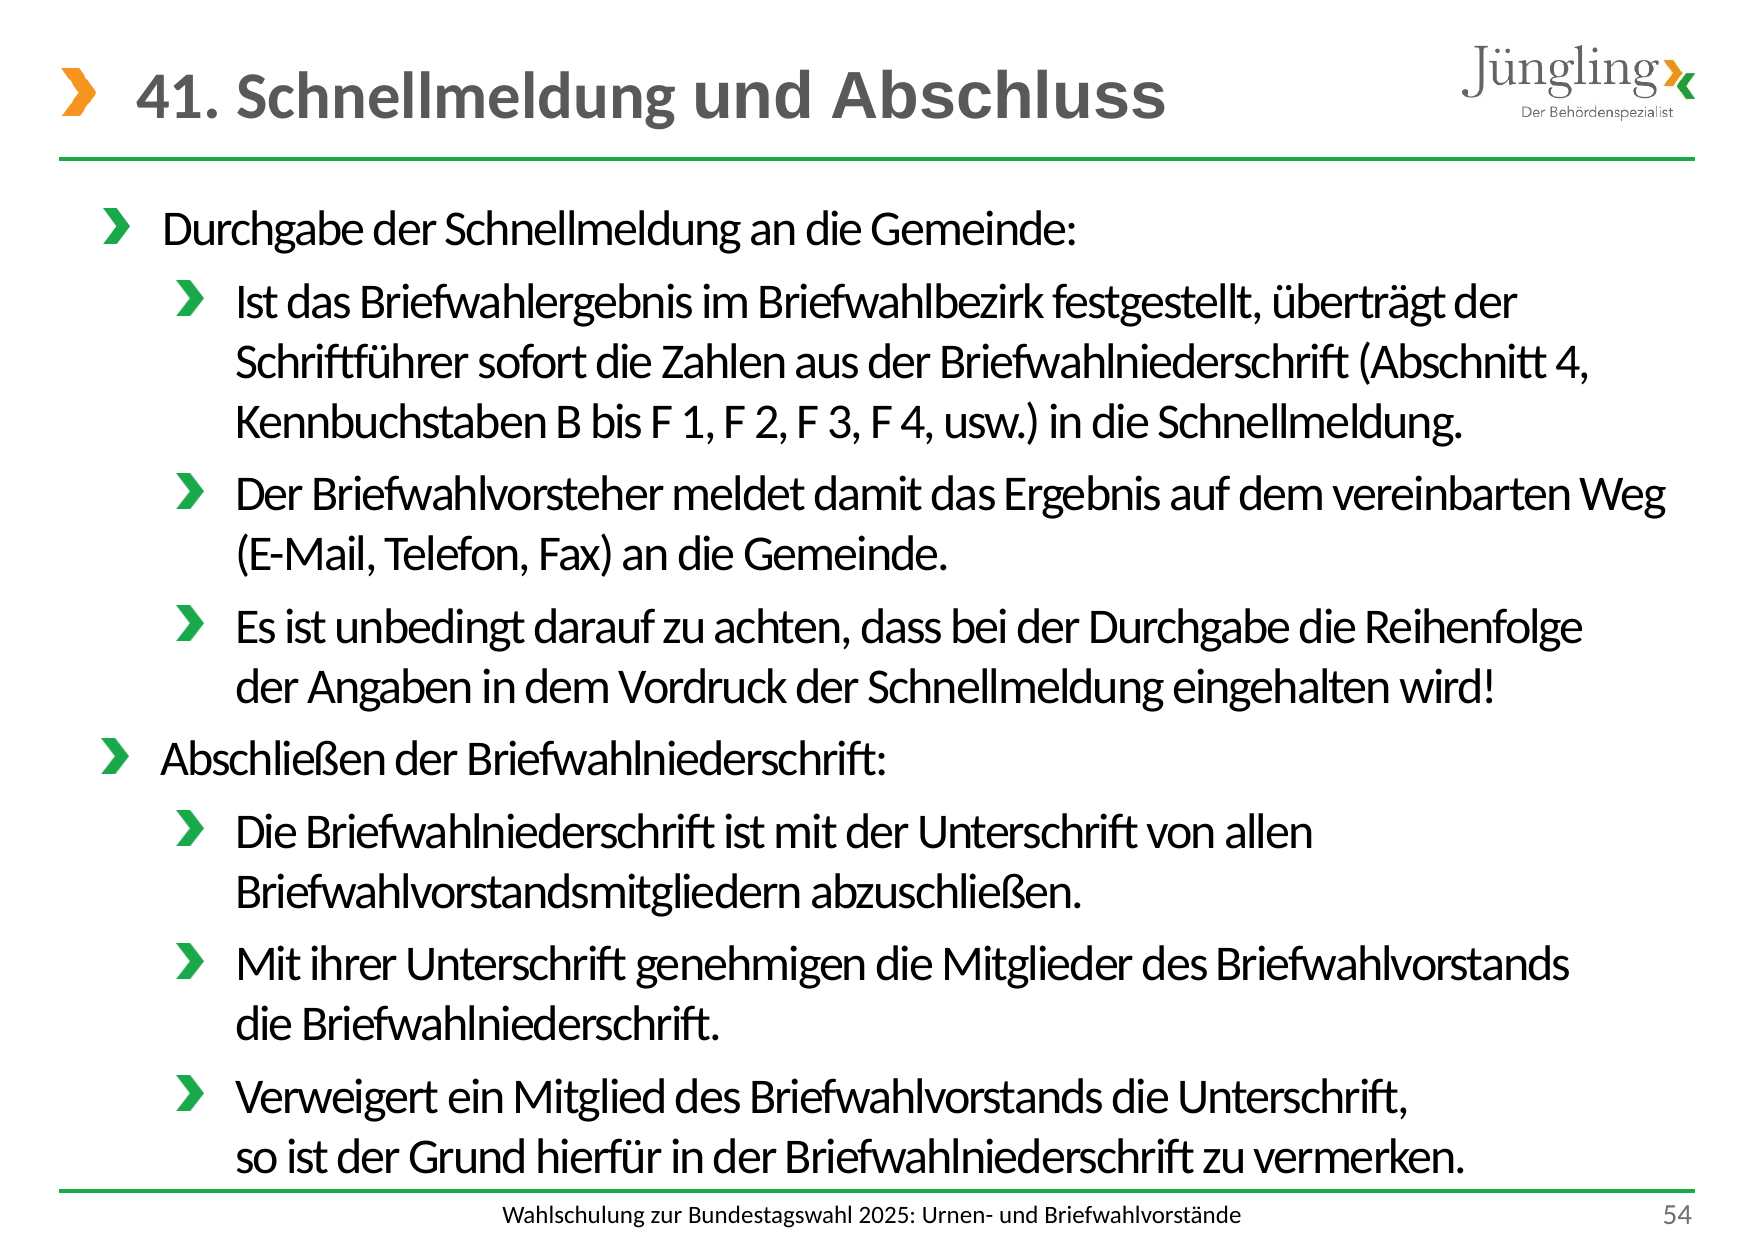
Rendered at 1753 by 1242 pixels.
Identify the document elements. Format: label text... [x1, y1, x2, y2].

picture [176, 810, 204, 846]
picture [176, 943, 204, 979]
picture [176, 280, 204, 316]
slide_number 54 [1288, 1195, 1692, 1232]
picture [101, 738, 129, 774]
text_box Durchgabe der Schnellmeldung an die Gemeinde: Ist das Briefwahlergebnis im Briefwahlbezirk festgestellt, überträgt der Schriftführer sofort die Zahlen aus der Briefwahlniederschrift (Abschnitt 4, Kennbuchstaben B bis F 1, F 2, F 3, F 4, usw.) in die Schnellmeldung. Der Briefwahlvorsteher meldet damit das Ergebnis auf dem vereinbarten Weg (E-Mail, Telefon, Fax) an die Gemeinde. Es ist unbedingt darauf zu achten, dass bei der Durchgabe die Reihenfolge der Angaben in dem Vordruck der Schnellmeldung eingehalten wird! Abschließen der Briefwahlniederschrift: Die Briefwahlniederschrift ist mit der Unterschrift von allen Briefwahlvorstandsmitgliedern abzuschließen. Mit ihrer Unterschrift genehmigen die Mitglieder des Briefwahlvorstands die Briefwahlniederschrift. Verweigert ein Mitglied des Briefwahlvorstands die Unterschrift, so ist der Grund hierfür in der Briefwahlniederschrift zu vermerken. [88, 195, 1692, 1184]
picture [176, 473, 204, 509]
picture [176, 1075, 204, 1111]
picture [61, 68, 96, 116]
picture [176, 605, 204, 641]
title 41. Schnellmeldung und Abschluss [59, 51, 1643, 260]
picture [1462, 45, 1695, 121]
